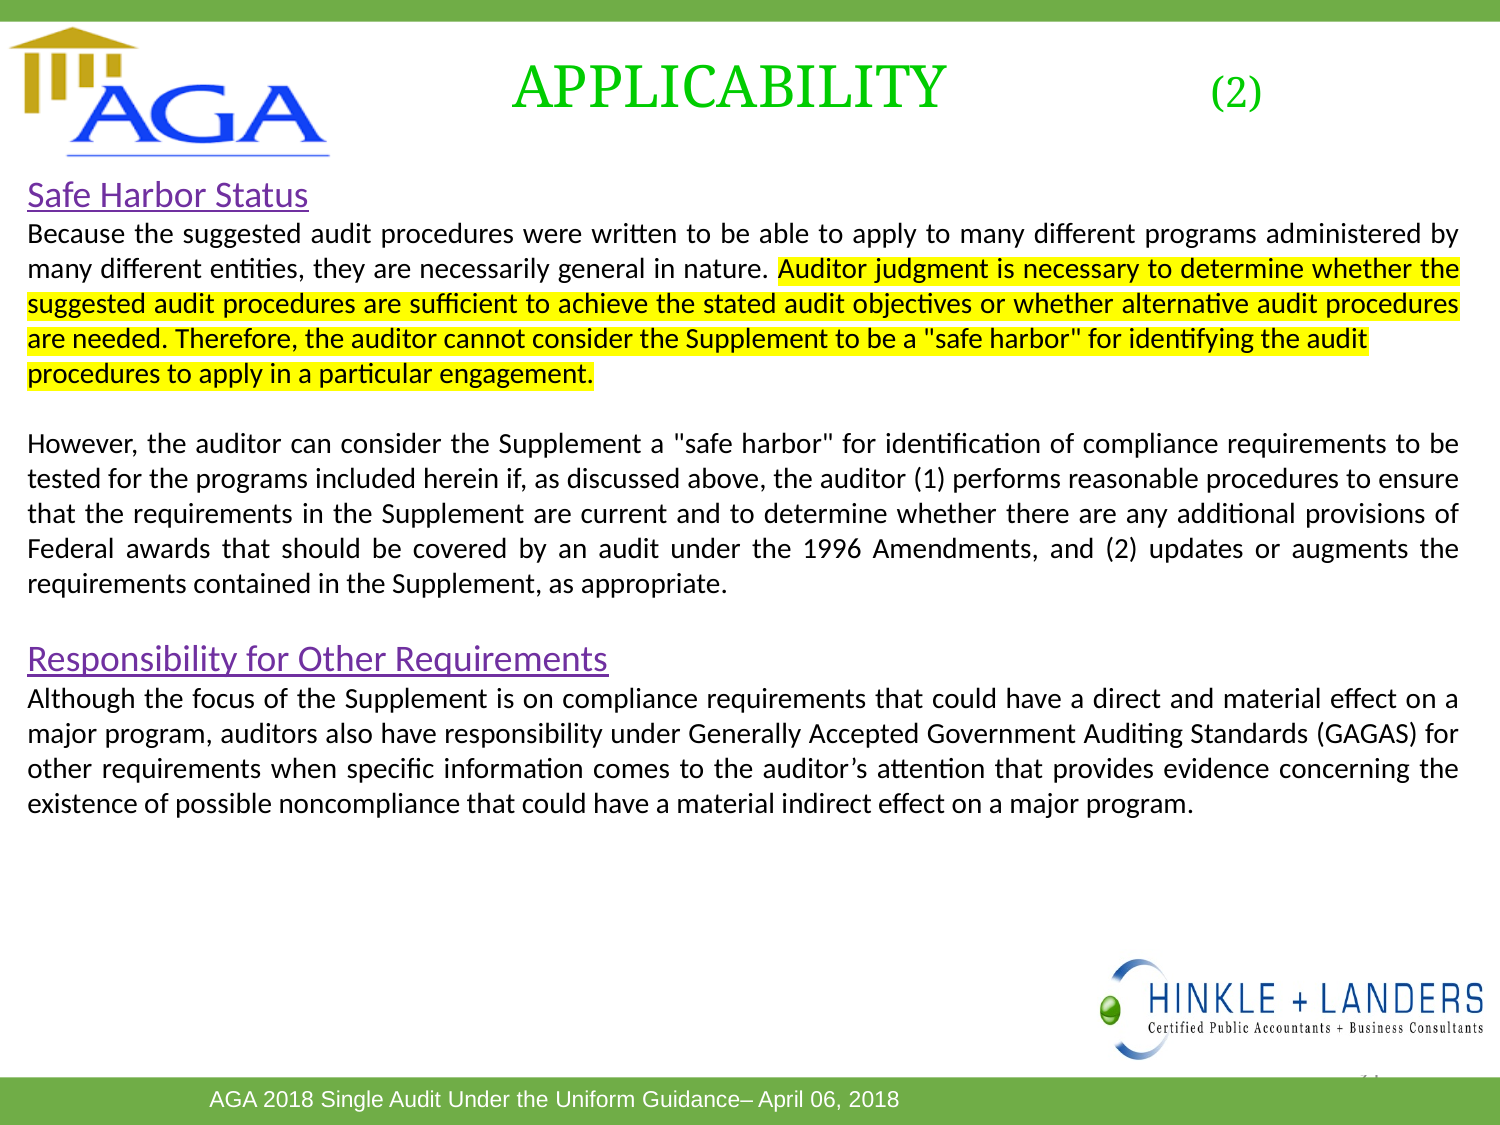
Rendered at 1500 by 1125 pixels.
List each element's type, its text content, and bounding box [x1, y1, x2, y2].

slide_number 91 [1059, 1042, 1397, 1103]
picture [0, 24, 338, 160]
text_box Safe Harbor Status Because the suggested audit procedures were written to be able to apply to many different programs administered by many different entities, they are necessarily general in nature. Auditor judgment is necessary to determine whether the suggested audit procedures are sufficient to achieve the stated audit objectives or whether alternative audit procedures are needed. Therefore, the auditor cannot consider the Supplement to be a "safe harbor" for identifying the audit procedures to apply in a particular engagement. However, the auditor can consider the Supplement a "safe harbor" for identification of compliance requirements to be tested for the programs included herein if, as discussed above, the auditor (1) performs reasonable procedures to ensure that the requirements in the Supplement are current and to determine whether there are any additional provisions of Federal awards that should be covered by an audit under the 1996 Amendments, and (2) updates or augments the requirements contained in the Supplement, as appropriate. Responsibility for Other Requirements Although the focus of the Supplement is on compliance requirements that could have a direct and material effect on a major program, auditors also have responsibility under Generally Accepted Government Auditing Standards (GAGAS) for other requirements when specific information comes to the auditor’s attention that provides evidence concerning the existence of possible noncompliance that could have a material indirect effect on a major program. [12, 162, 1475, 872]
title APPLICABILITY (2) [324, 24, 1450, 153]
picture [1086, 949, 1500, 1075]
